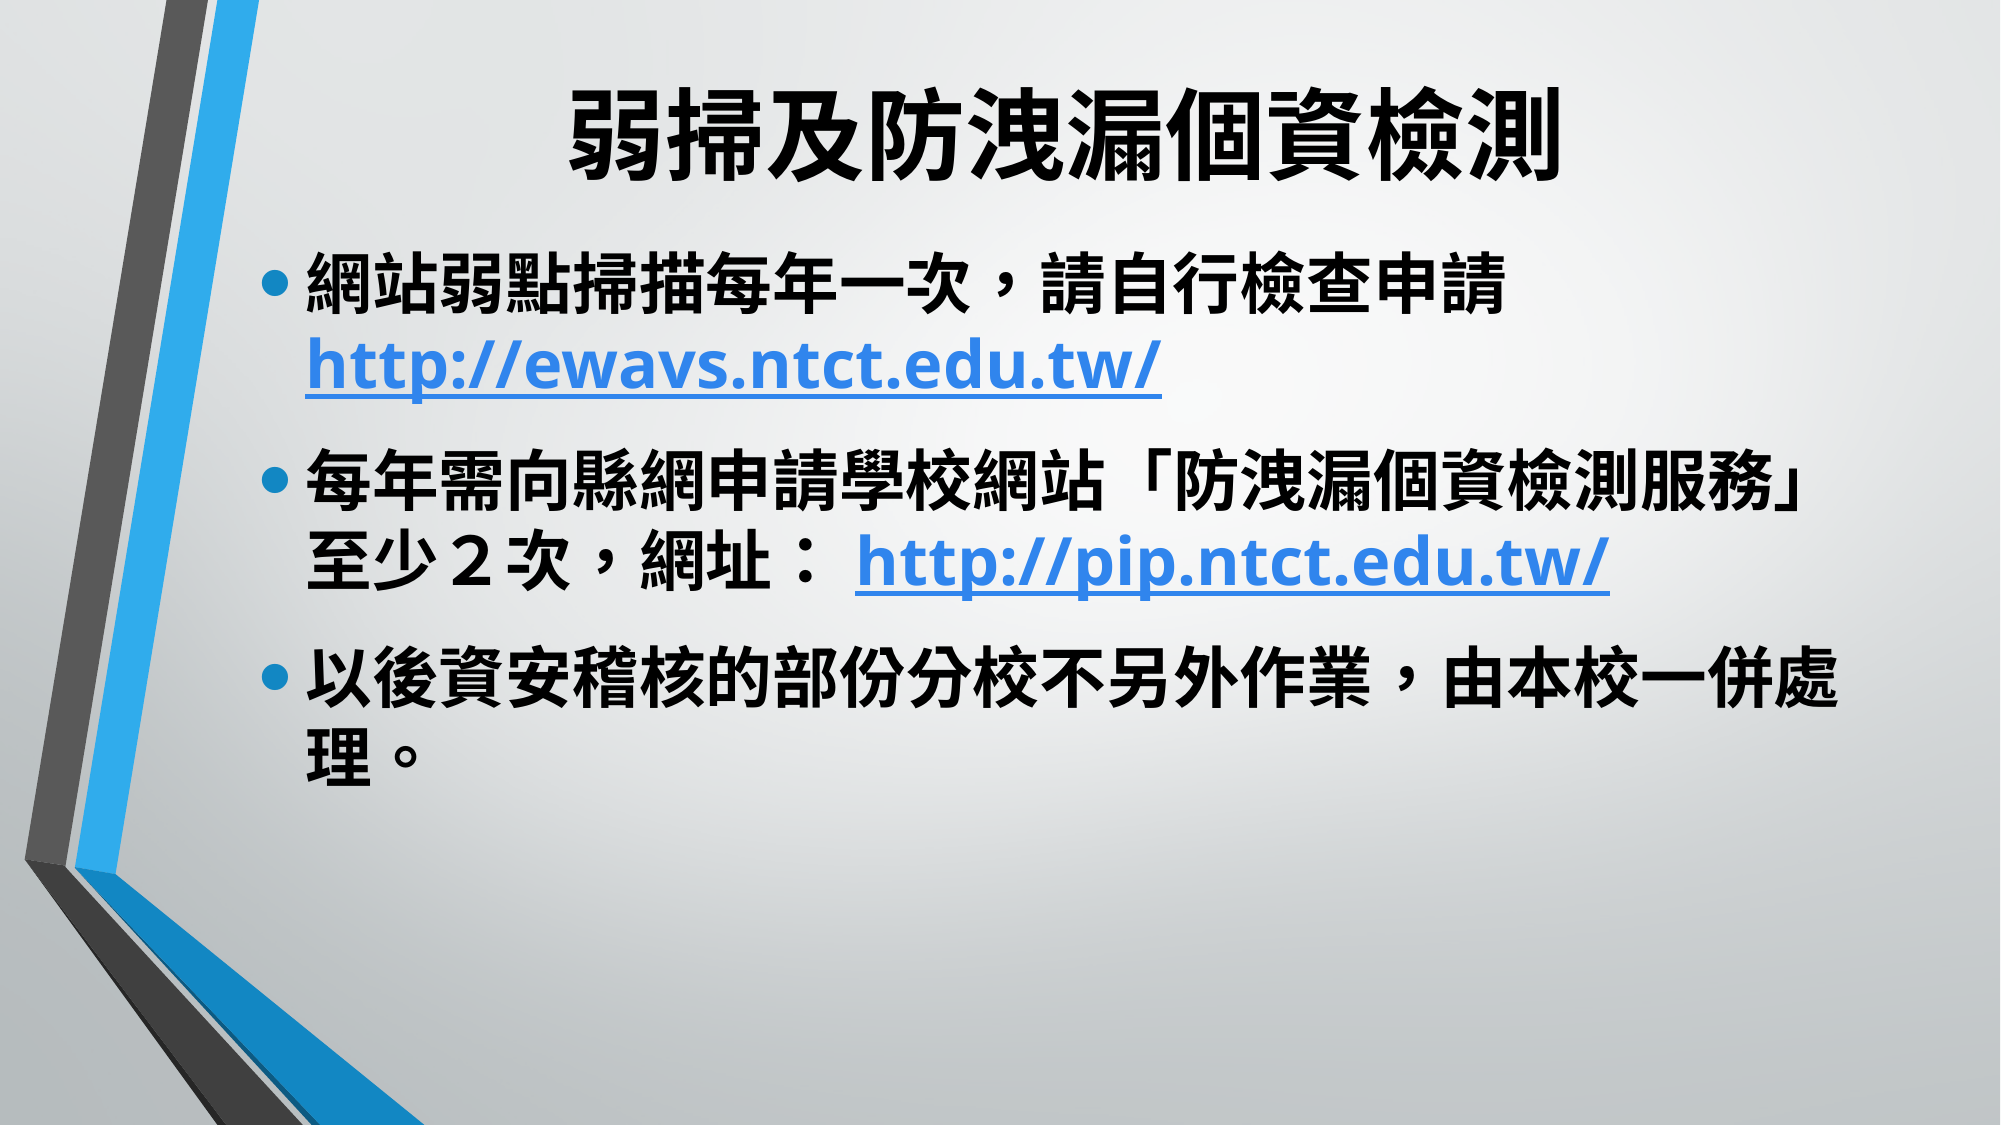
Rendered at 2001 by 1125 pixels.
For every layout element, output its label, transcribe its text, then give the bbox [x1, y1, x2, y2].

title 弱掃及防洩漏個資檢測 [243, 51, 1887, 214]
list 網站弱點掃描每年一次，請自行檢查申請 http://ewavs.ntct.edu.tw/ 每年需向縣網申請學校網站「防洩漏個資檢測服務」至少２次，網址：http://pip.ntct.edu.tw/ 以後資安稽核的部份分校不另外作業，由本校一併處理。 [243, 234, 1887, 950]
